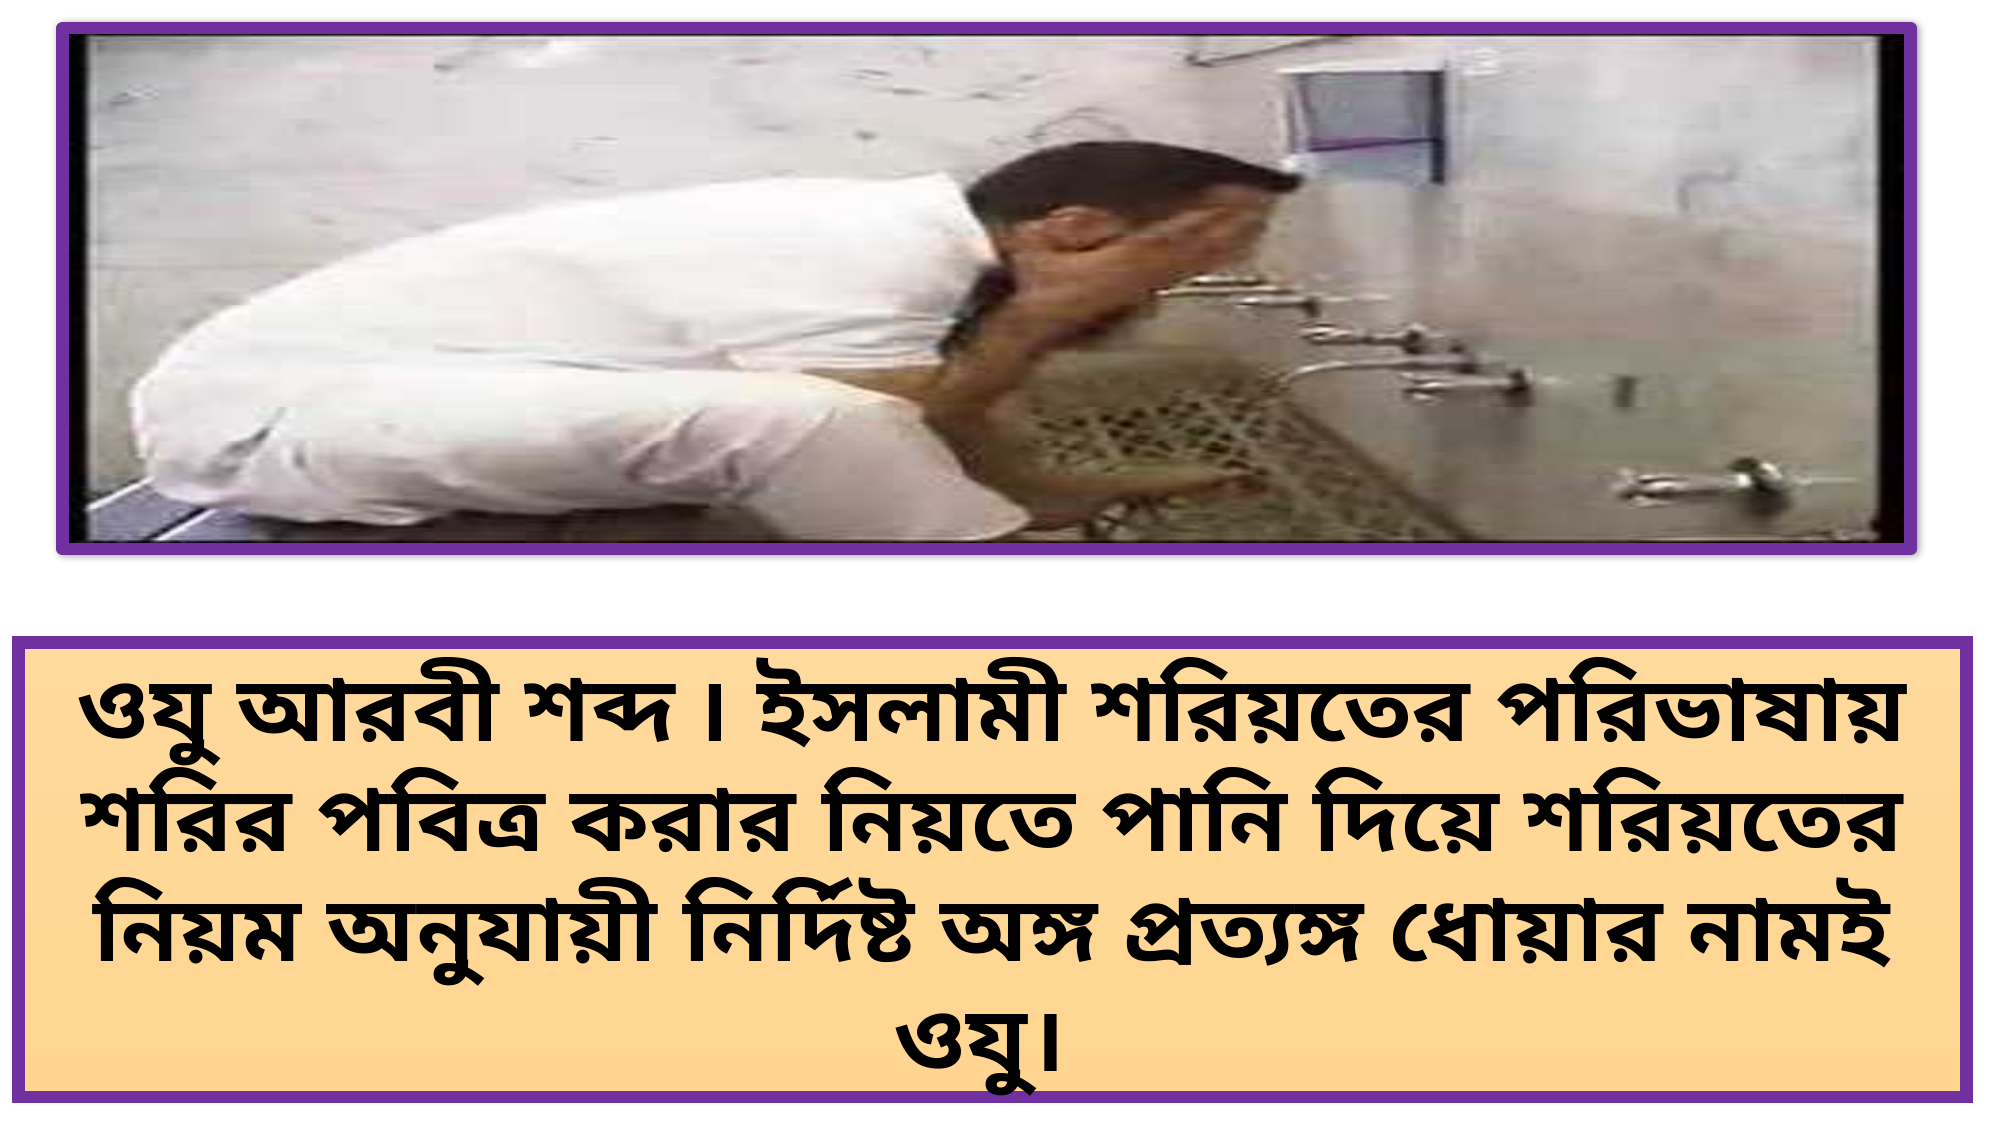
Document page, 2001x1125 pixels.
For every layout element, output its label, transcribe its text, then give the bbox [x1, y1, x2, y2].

text_box ওযু আরবী শব্দ ৷ ইসলামী শরিয়তের পরিভাষায় শরির পবিত্র করার নিয়তে পানি দিয়ে শরিয়তের নিয়ম অনুযায়ী নির্দিষ্ট অঙ্গ প্রত্যঙ্গ ধোয়ার নামই ওযু। [18, 642, 1967, 1098]
picture [68, 34, 1905, 543]
